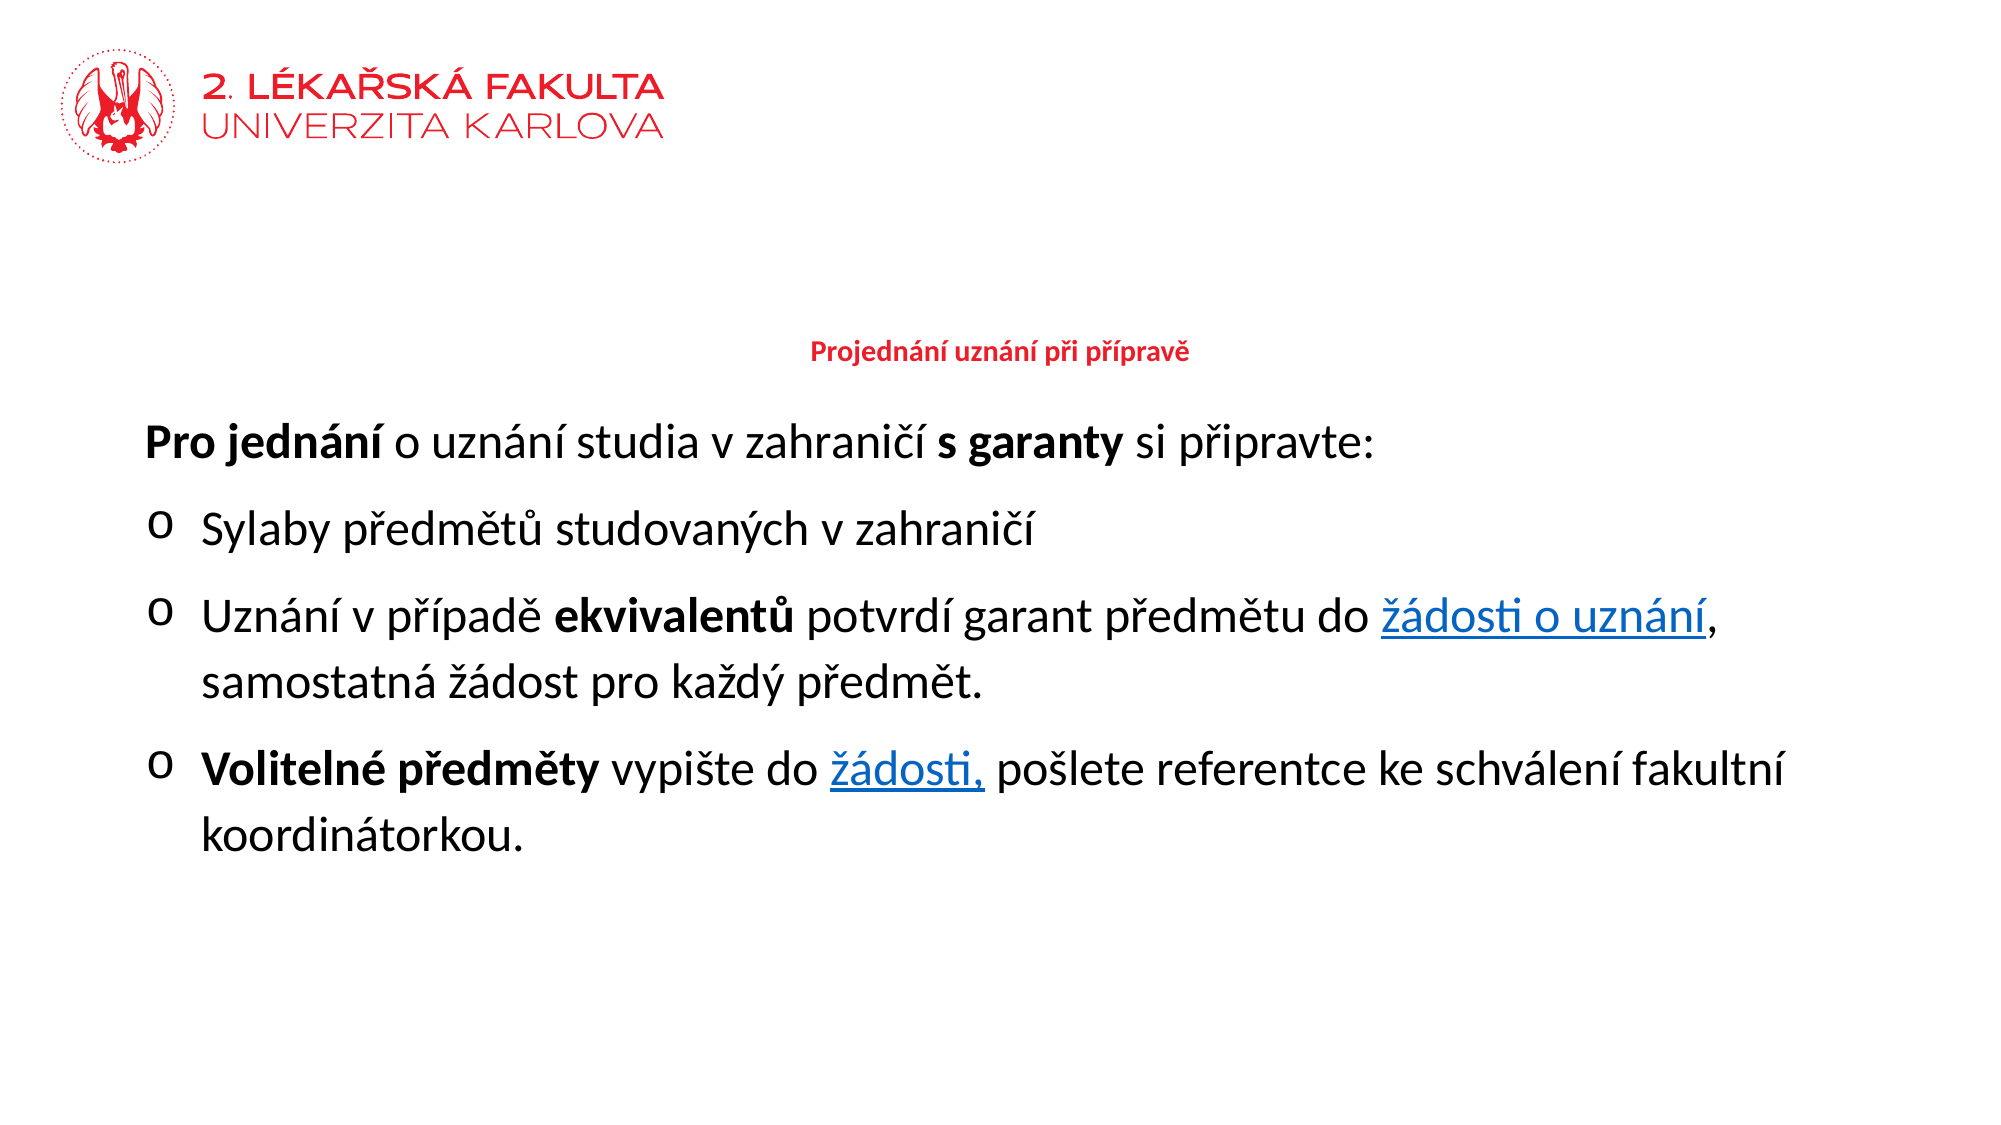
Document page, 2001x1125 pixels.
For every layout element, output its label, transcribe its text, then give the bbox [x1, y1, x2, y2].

picture [60, 48, 665, 164]
title Projednání uznání při přípravě [55, 130, 1945, 412]
subtitle Pro jednání o uznání studia v zahraničí s garanty si připravte: Sylaby předmětů studovaných v zahraničí Uznání v případě ekvivalentů potvrdí garant předmětu do žádosti o uznání, samostatná žádost pro každý předmět. Volitelné předměty vypište do žádosti, pošlete referentce ke schválení fakultní koordinátorkou. [130, 395, 1833, 1082]
